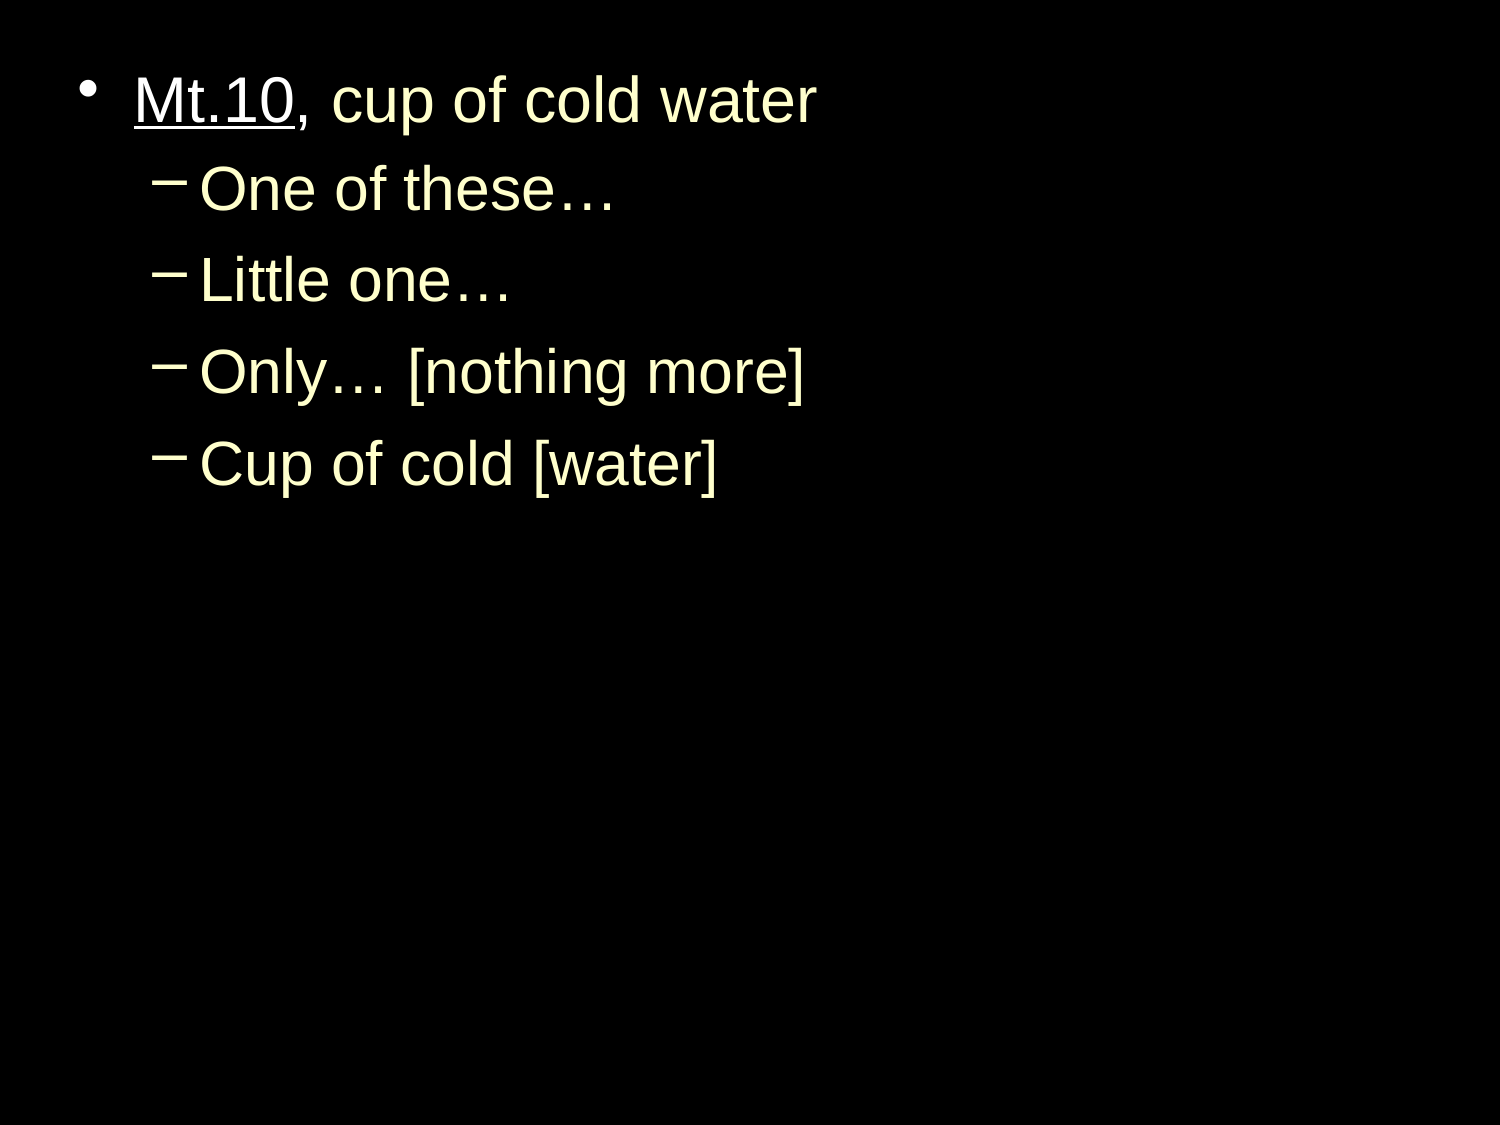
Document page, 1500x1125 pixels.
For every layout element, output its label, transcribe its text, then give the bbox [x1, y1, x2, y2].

list Mt.10, cup of cold water One of these… Little one… Only… [nothing more] Cup of cold [water] [62, 50, 1438, 1063]
